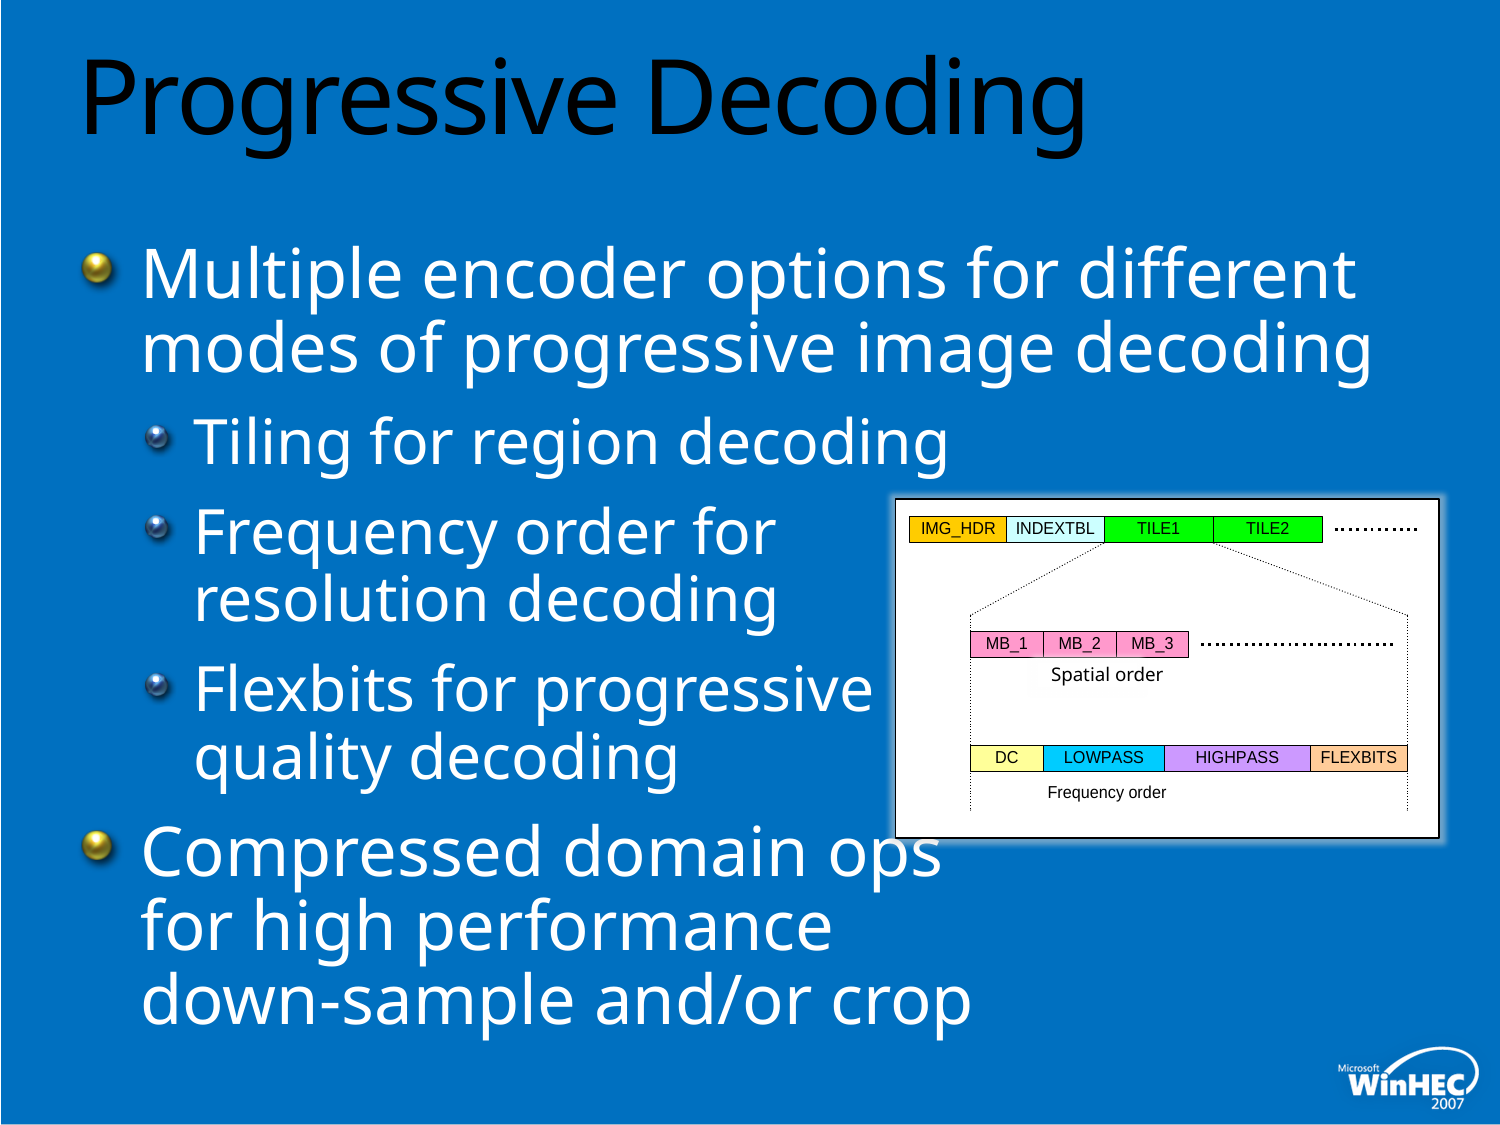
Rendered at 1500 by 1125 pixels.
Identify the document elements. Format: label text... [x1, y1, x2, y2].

list Multiple encoder options for different modes of progressive image decoding Tiling for region decoding Frequency order for resolution decoding Flexbits for progressive quality decoding Compressed domain ops for high performance down-sample and/or crop [62, 232, 1439, 1043]
title Progressive Decoding [62, 37, 1438, 152]
picture [0, 0, 1500, 1125]
